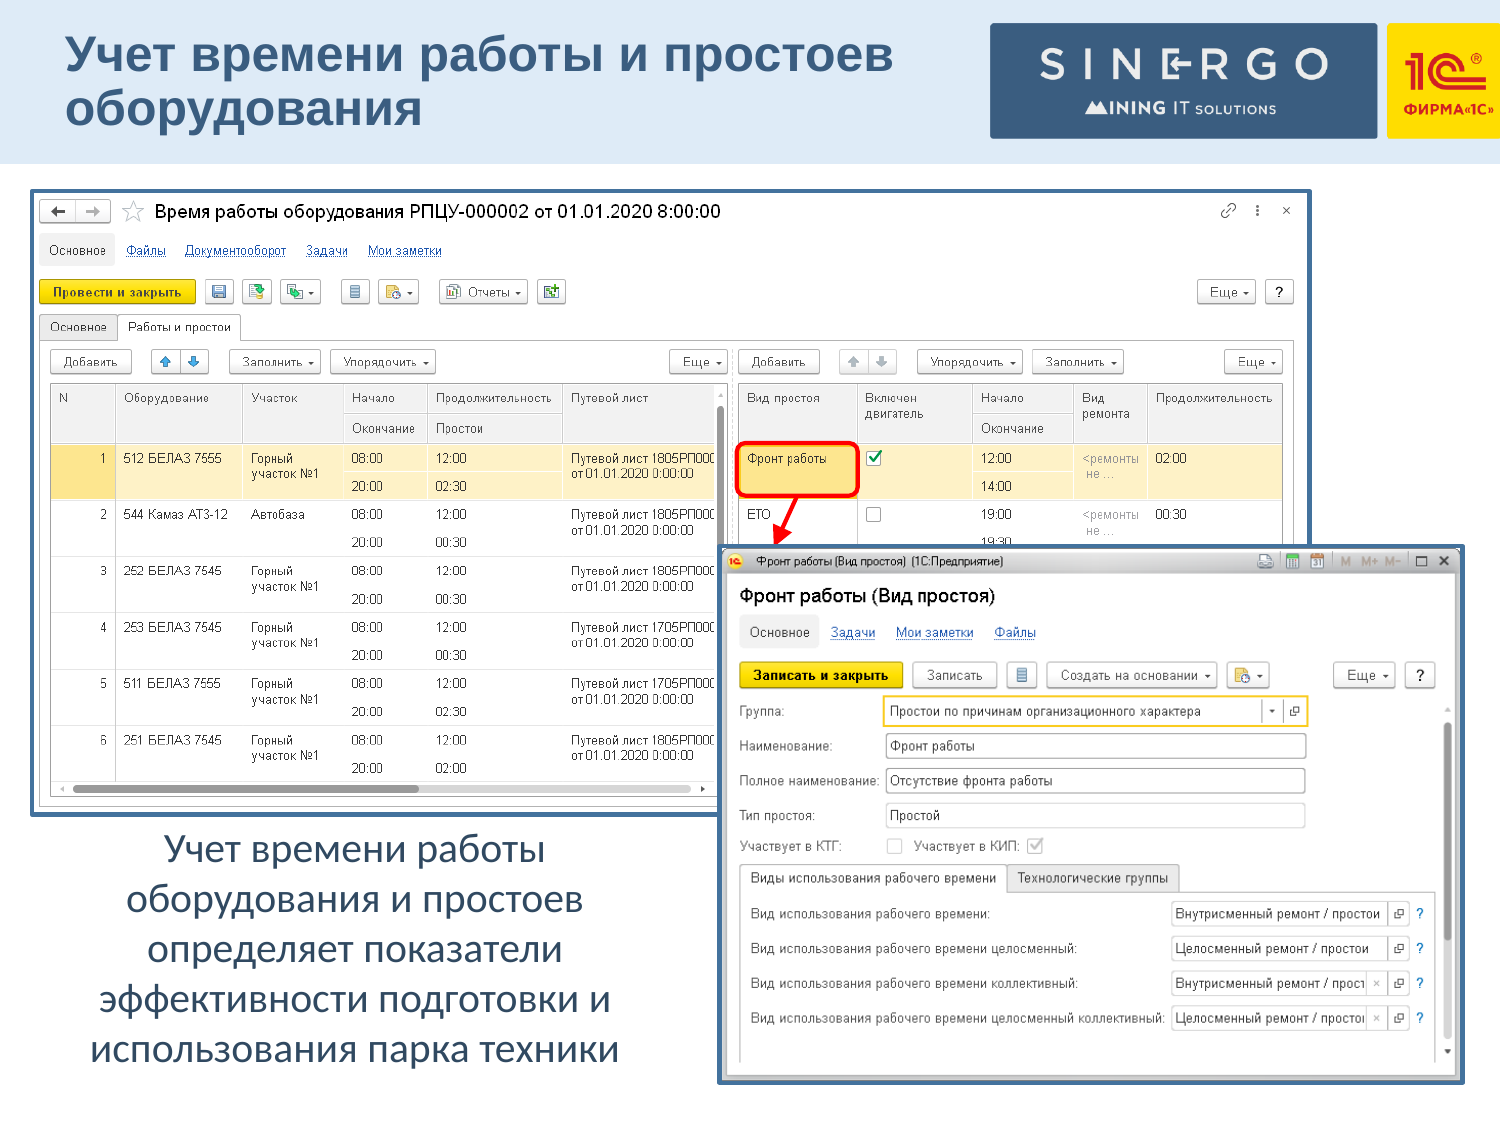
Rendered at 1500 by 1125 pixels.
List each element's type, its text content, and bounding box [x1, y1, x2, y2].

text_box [773, 495, 798, 547]
picture [33, 193, 1461, 1081]
picture [990, 23, 1500, 139]
title Учет времени работы и простоев оборудования [50, 23, 960, 141]
text_box Учет времени работы оборудования и простоев определяет показатели эффективности подготовки и использования парка техники [39, 813, 671, 1078]
